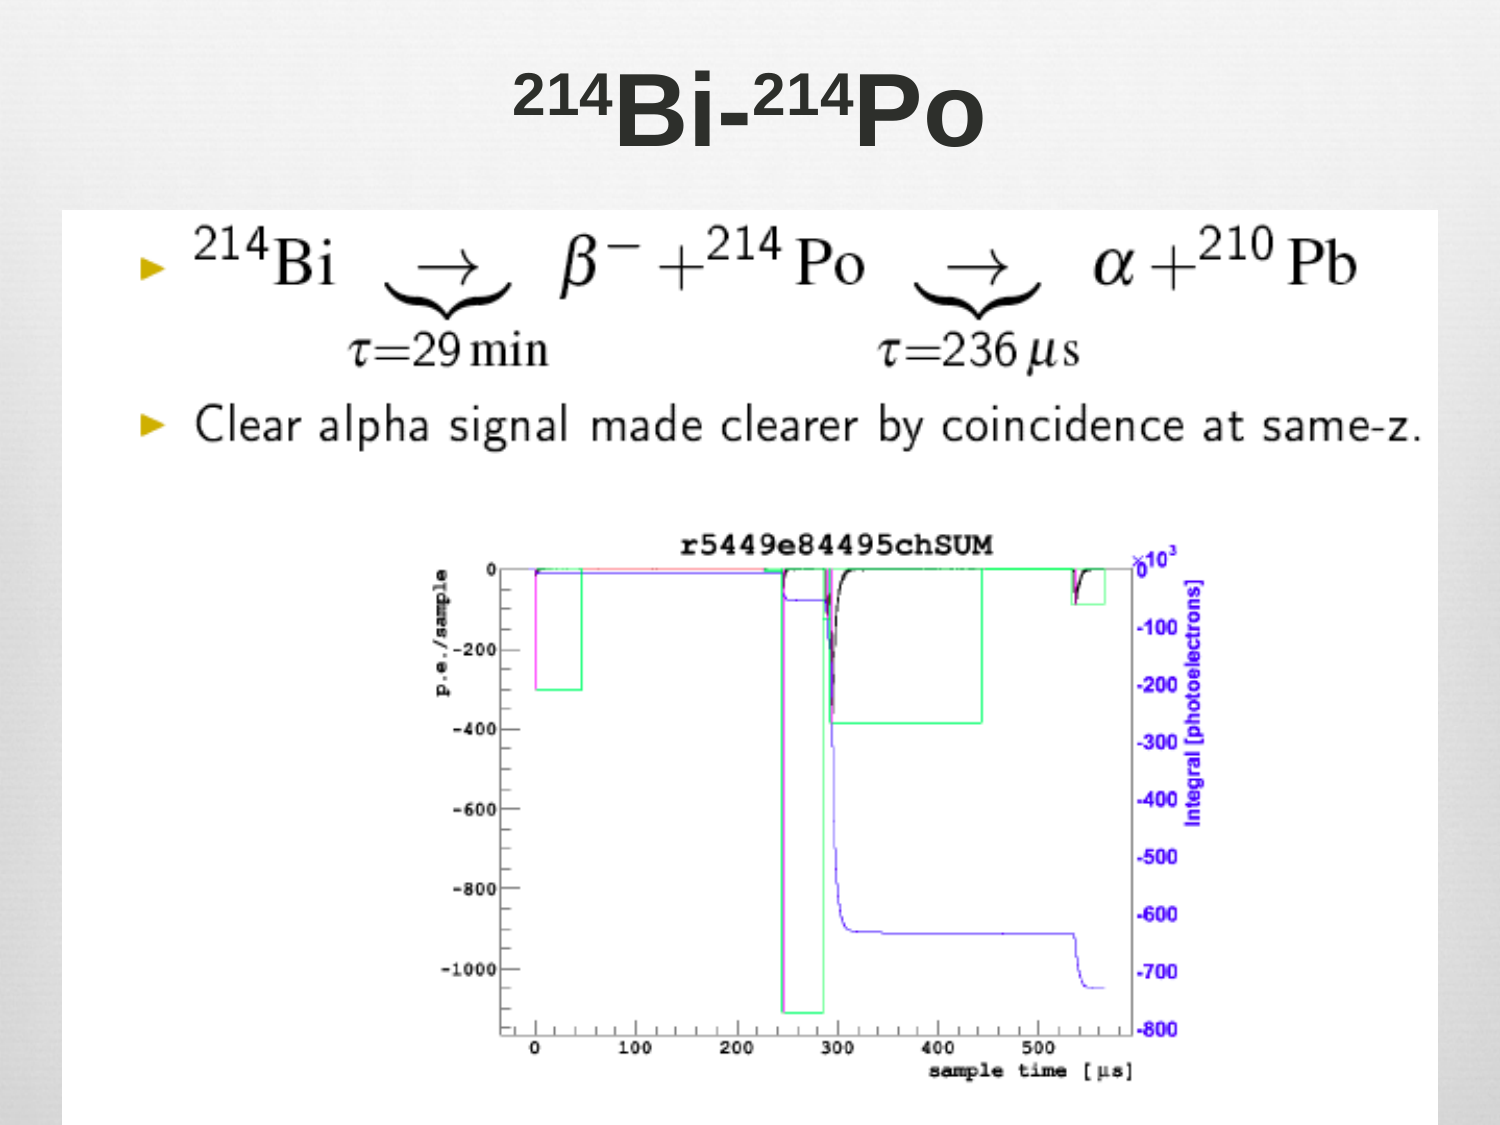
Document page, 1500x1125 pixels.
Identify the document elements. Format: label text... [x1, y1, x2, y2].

title 214Bi-214Po [112, 11, 1388, 199]
picture [61, 209, 1438, 1125]
